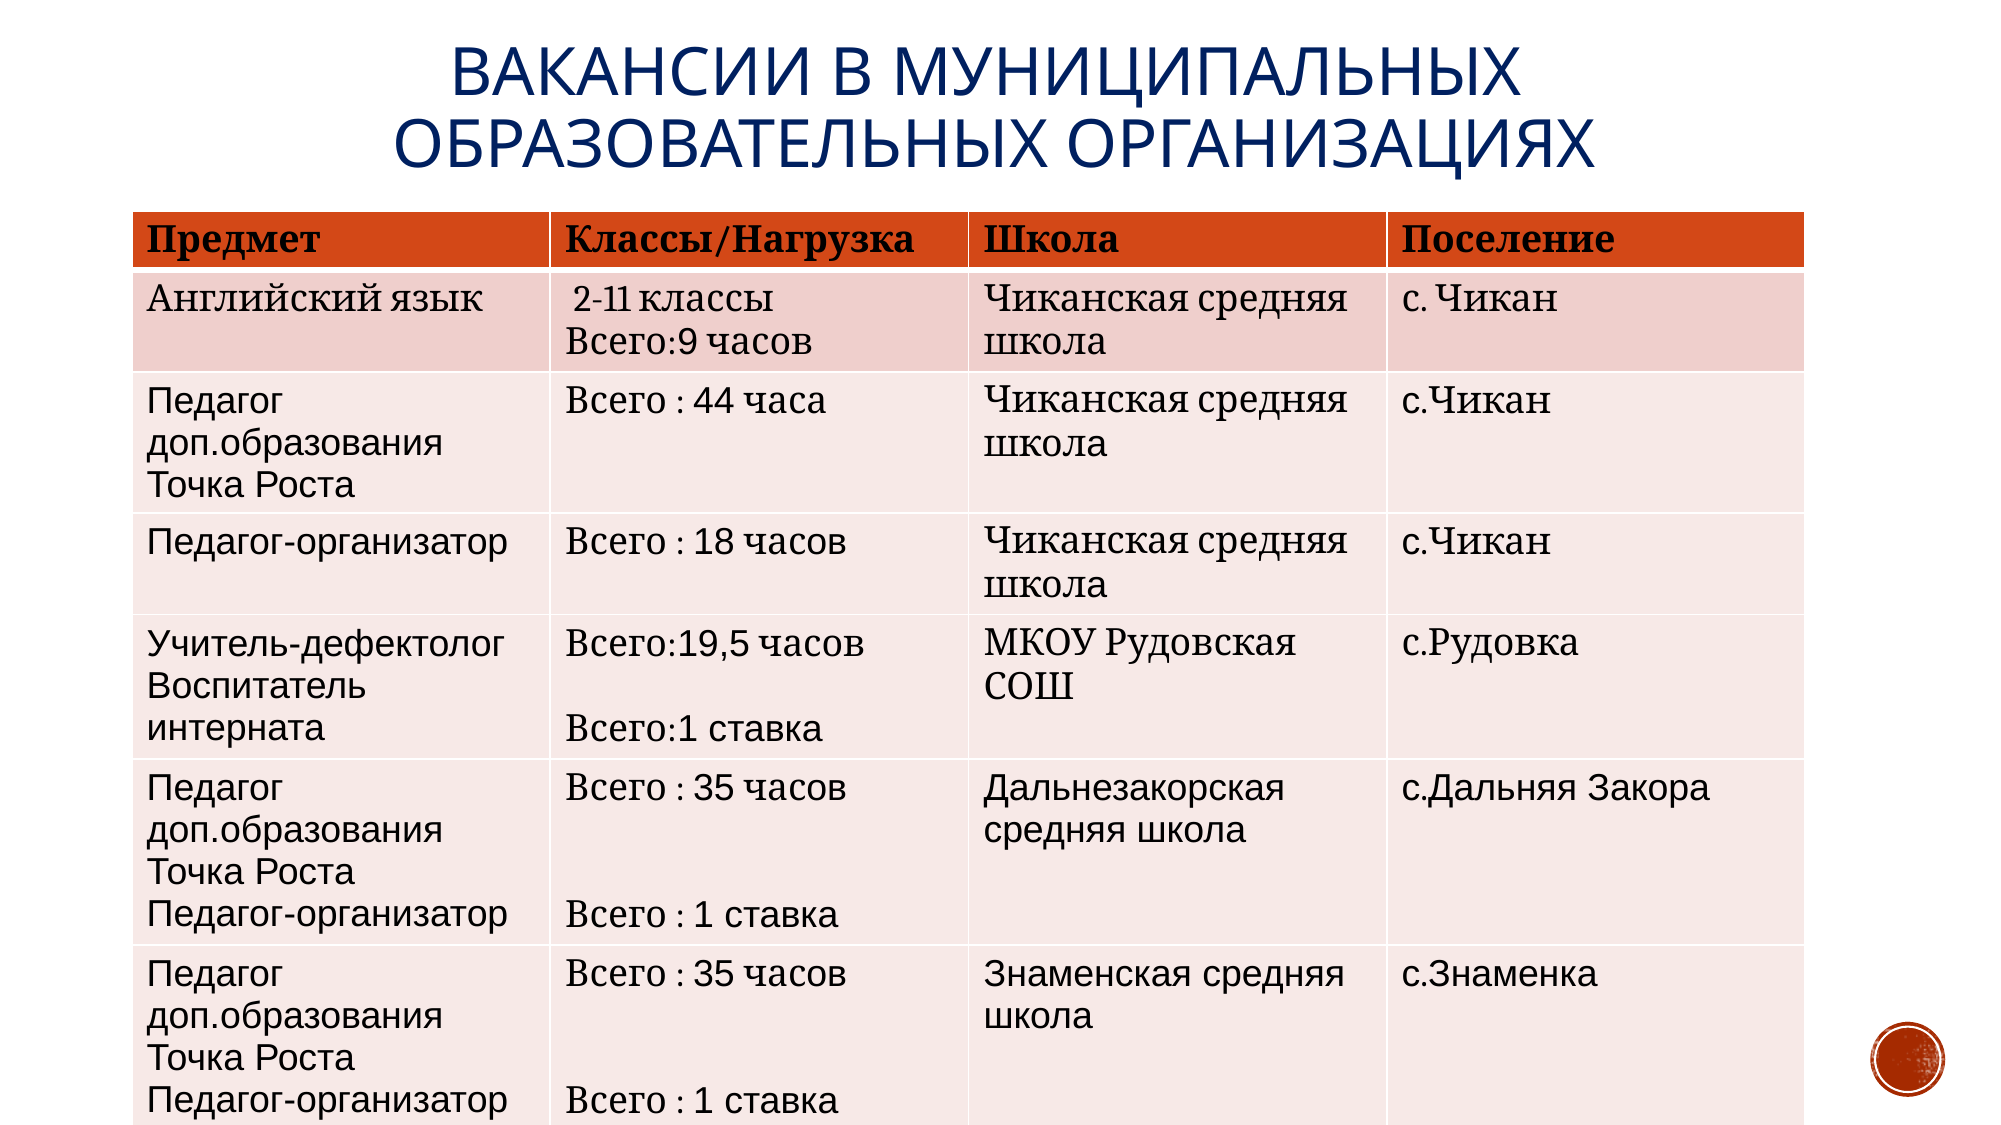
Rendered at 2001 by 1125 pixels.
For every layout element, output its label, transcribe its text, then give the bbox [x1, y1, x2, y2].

table_cell Педагог-организатор [133, 514, 549, 614]
table_cell Педагог доп.образования Точка Роста [133, 373, 549, 512]
table_cell с.Чикан [1388, 373, 1804, 512]
table_cell Английский язык [133, 273, 549, 371]
table_cell 2-11 классы Всего:9 часов [551, 273, 968, 371]
table_header Школа [969, 212, 1386, 267]
table_cell Всего : 44 часа [551, 373, 968, 512]
table_cell Всего:19,5 часов Всего:1 ставка [551, 615, 968, 758]
table_cell Чиканская средняя школа [969, 514, 1386, 614]
table_cell с.Знаменка [1388, 946, 1804, 1125]
table_header Предмет [133, 212, 549, 267]
table_cell Всего : 35 часов Всего : 1 ставка [551, 760, 968, 944]
table_cell Чиканская средняя школа [969, 273, 1386, 371]
table_cell Педагог доп.образования Точка Роста Педагог-организатор [133, 760, 549, 944]
table_cell Чиканская средняя школа [969, 373, 1386, 512]
table_header Поселение [1388, 212, 1804, 267]
table_cell МКОУ Рудовская СОШ [969, 615, 1386, 758]
table_cell с.Рудовка [1388, 615, 1804, 758]
table_header Классы/Нагрузка [551, 212, 968, 267]
table_cell Дальнезакорская средняя школа [969, 760, 1386, 944]
title Вакансии в муниципальных образовательных организациях [183, 93, 1789, 127]
table_cell с. Чикан [1388, 273, 1804, 371]
table_cell Всего : 35 часов Всего : 1 ставка [551, 946, 968, 1125]
table_cell с.Дальняя Закора [1388, 760, 1804, 944]
table_cell Всего : 18 часов [551, 514, 968, 614]
table_cell Учитель-дефектолог Воспитатель интерната [133, 615, 549, 758]
table_cell Педагог доп.образования Точка Роста Педагог-организатор [133, 946, 549, 1125]
table_cell с.Чикан [1388, 514, 1804, 614]
table_cell Знаменская средняя школа [969, 946, 1386, 1125]
